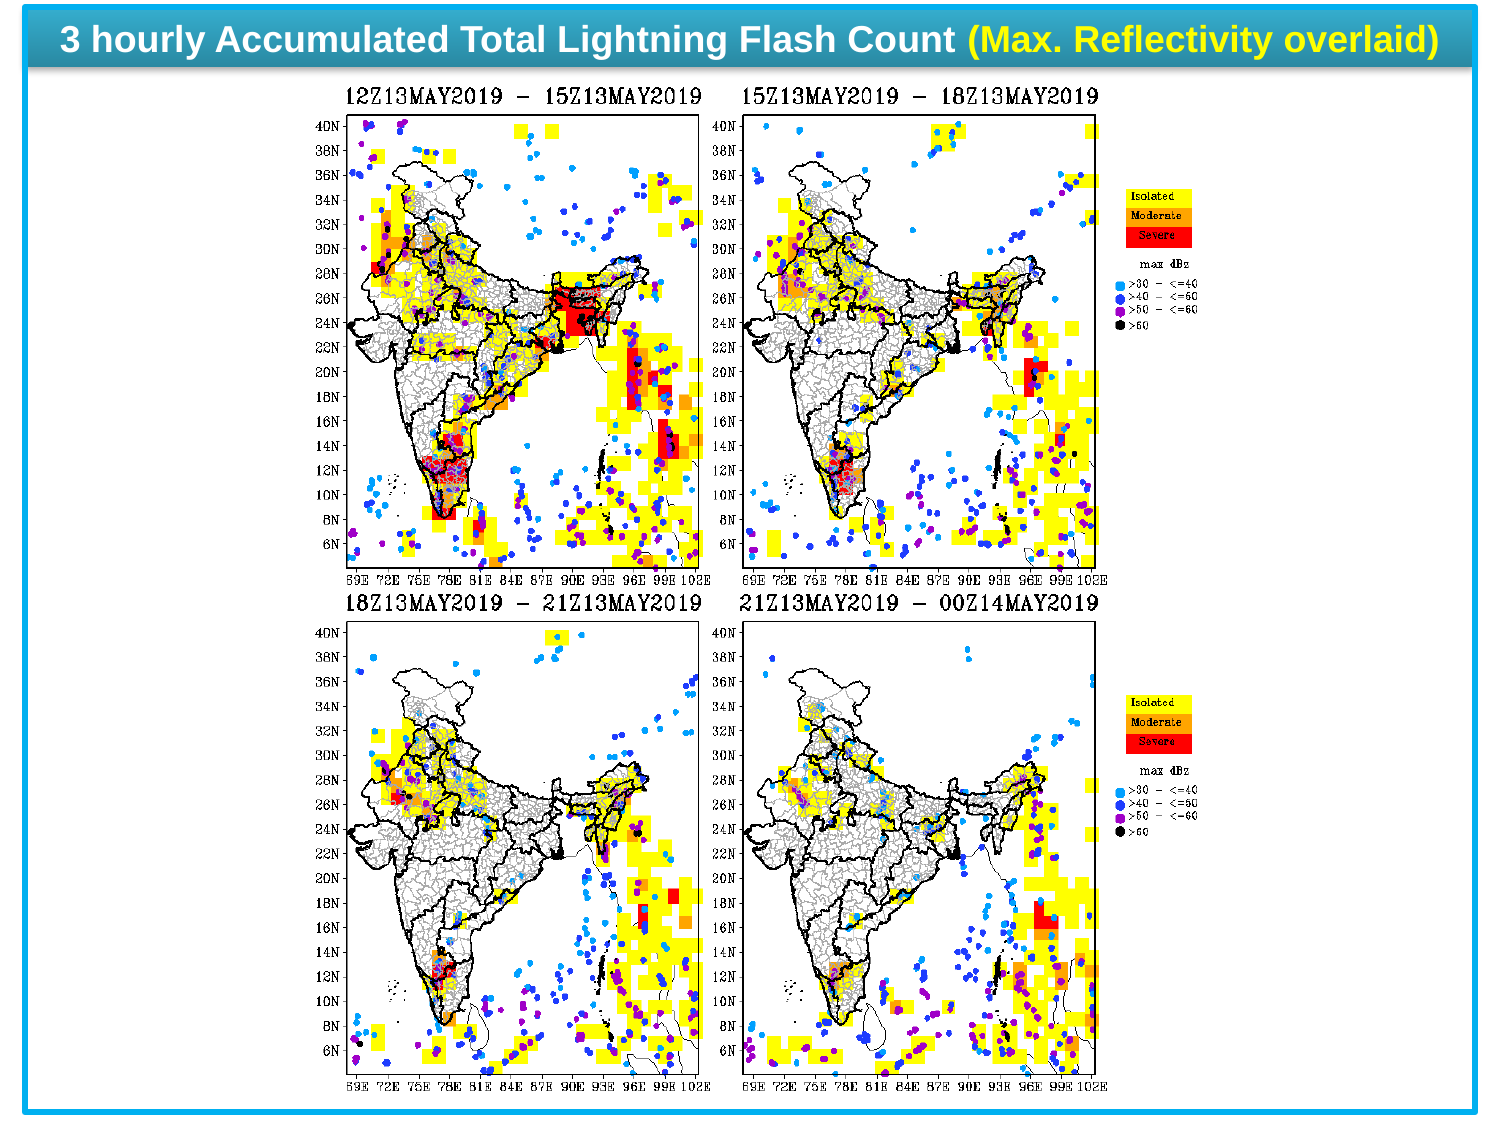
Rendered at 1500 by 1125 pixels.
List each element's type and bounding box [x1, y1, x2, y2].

text_box [23, 5, 1477, 1114]
picture [315, 87, 1197, 1091]
